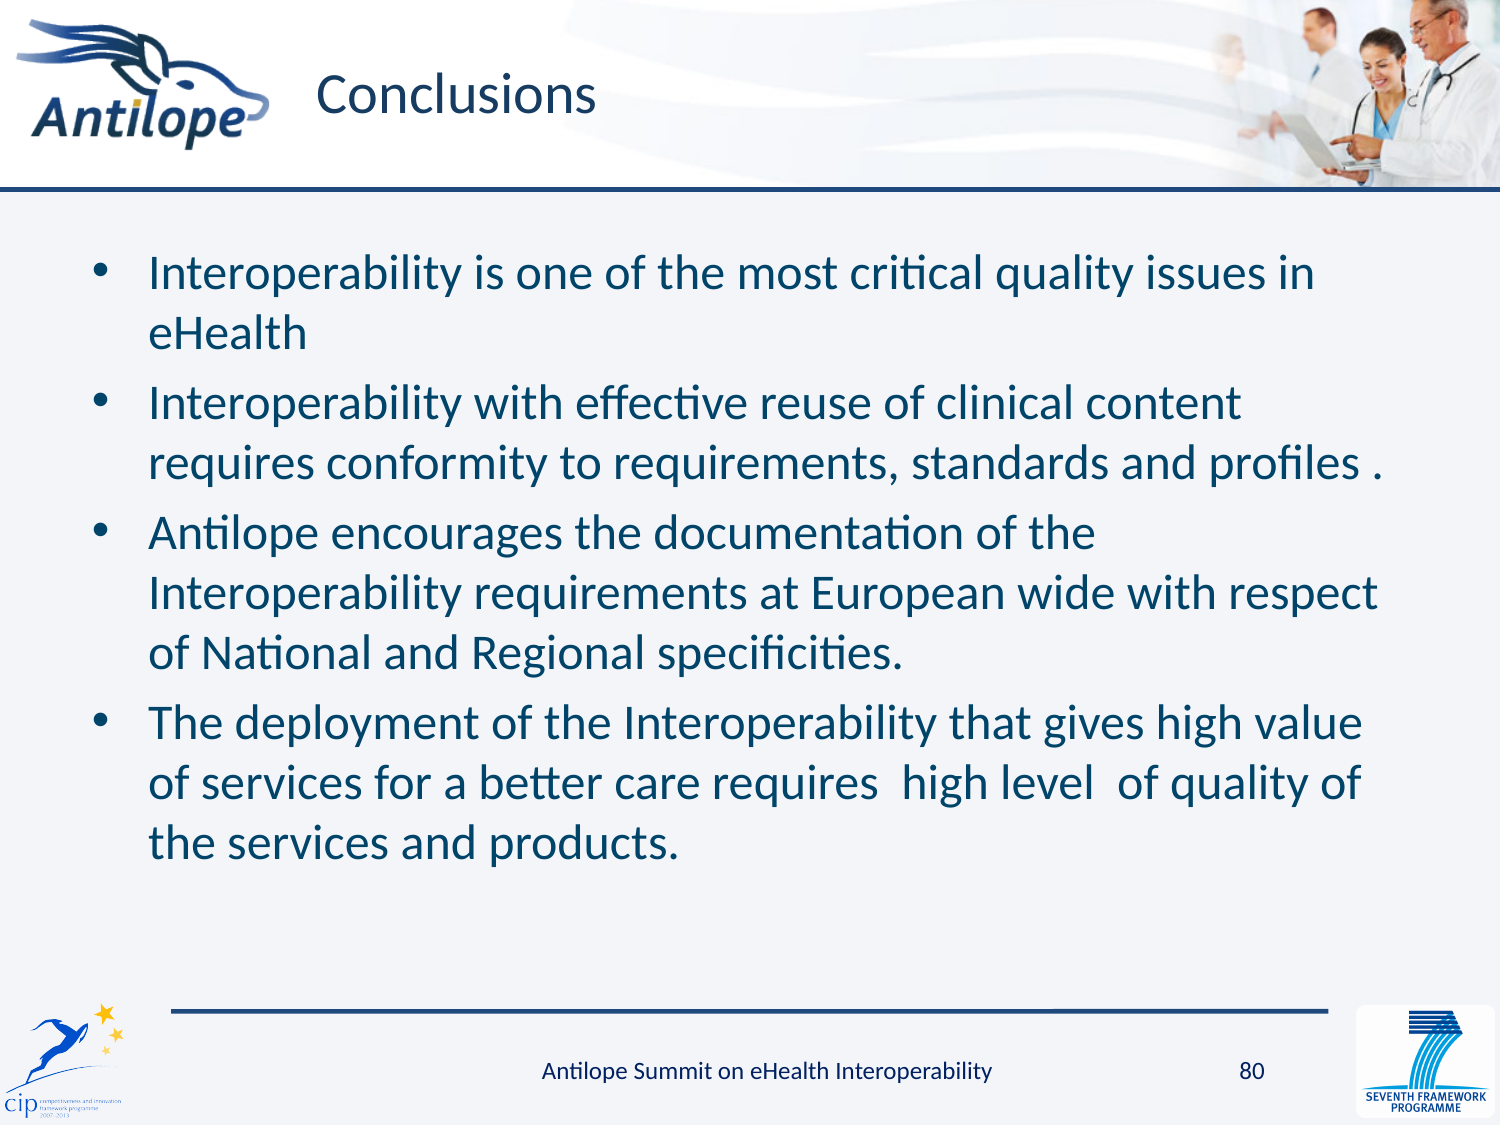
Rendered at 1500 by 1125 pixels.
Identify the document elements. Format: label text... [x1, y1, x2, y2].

picture [5, 1003, 124, 1118]
footer Antilope Summit on eHealth Interoperability [395, 1046, 1140, 1107]
slide_number 80 [1175, 1046, 1329, 1107]
title Conclusions [301, 7, 1211, 173]
picture [1356, 1005, 1495, 1118]
picture [0, 0, 1500, 187]
list Interoperability is one of the most critical quality issues in eHealth Interoperability with effective reuse of clinical content requires conformity to requirements, standards and profiles . Antilope encourages the documentation of the Interoperability requirements at European wide with respect of National and Regional specificities. The deployment of the Interoperability that gives high value of services for a better care requires high level of quality of the services and products. [76, 231, 1424, 953]
